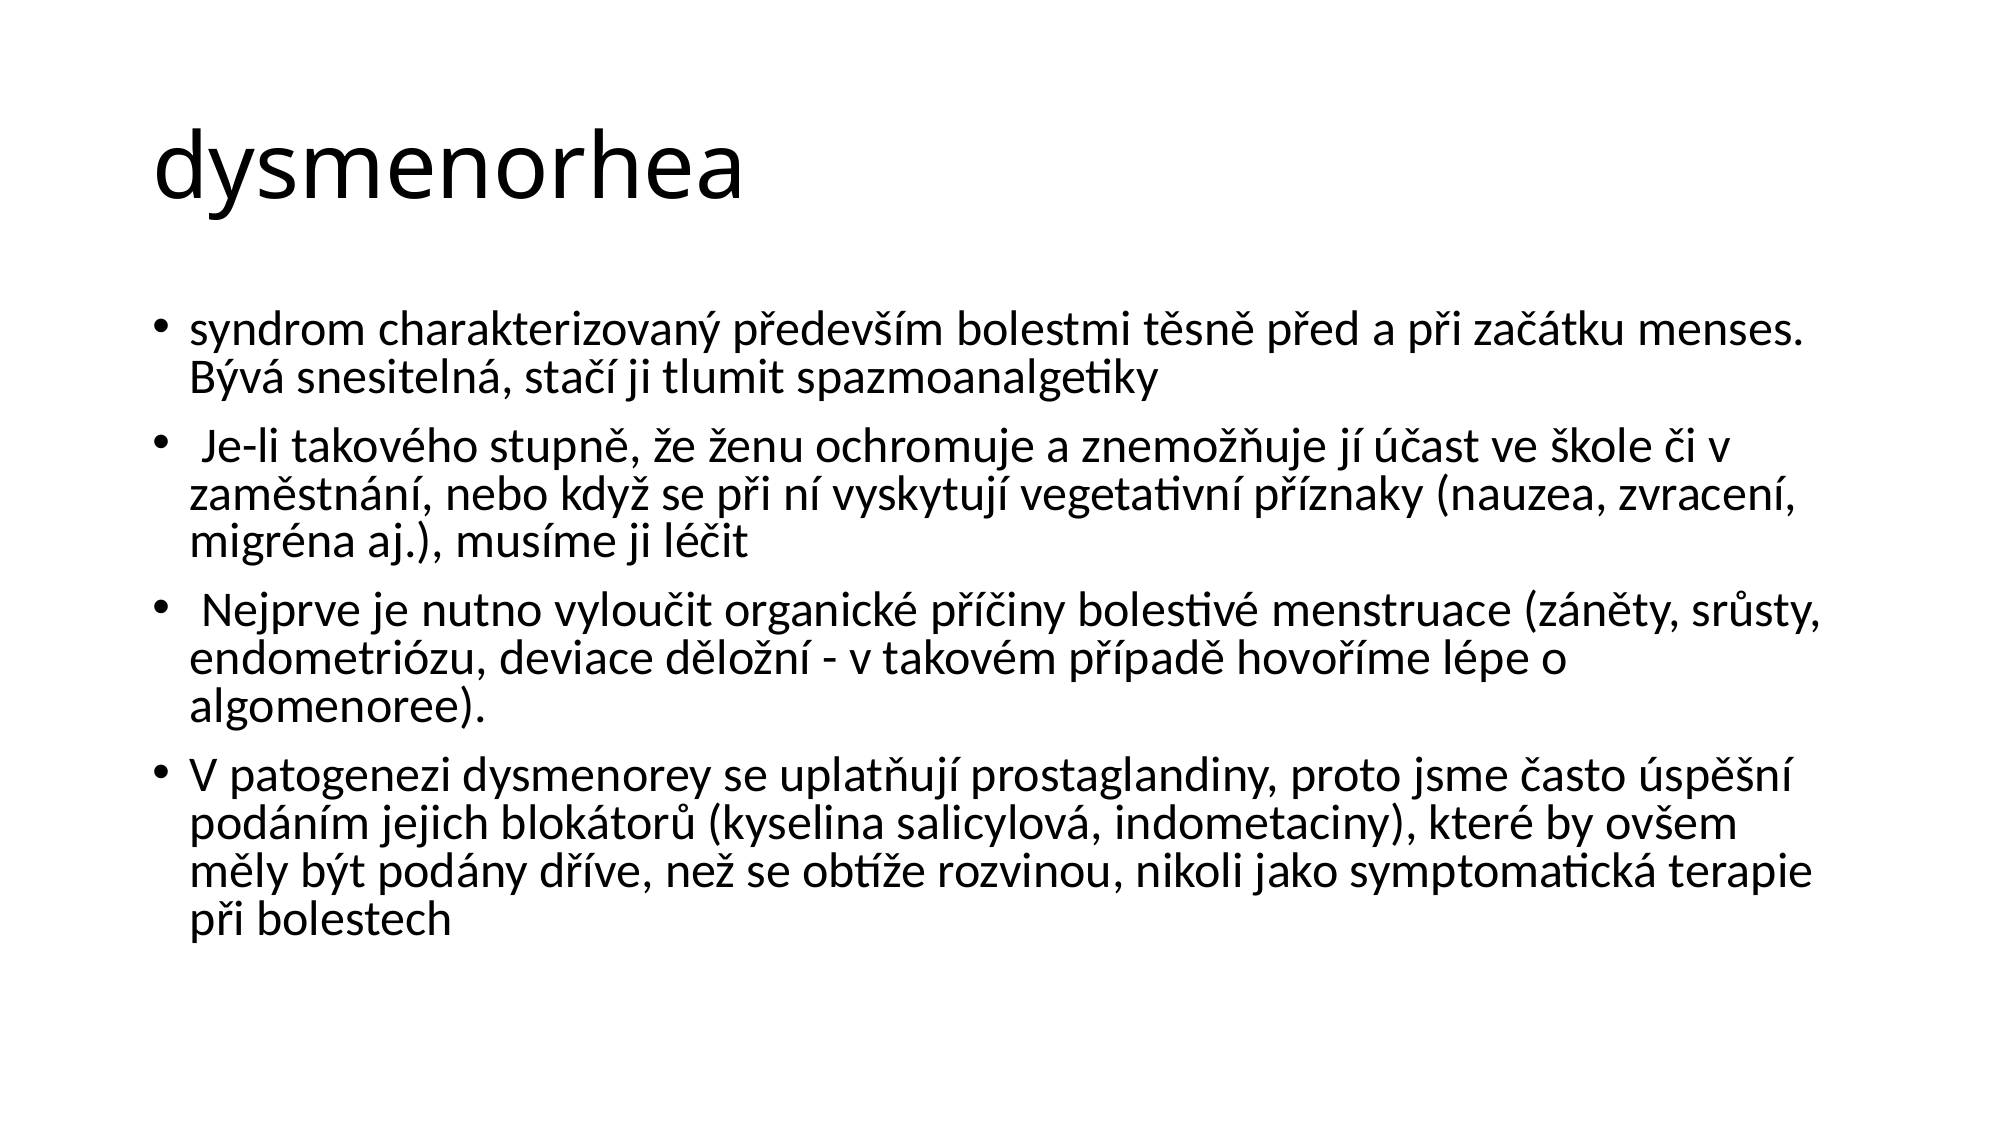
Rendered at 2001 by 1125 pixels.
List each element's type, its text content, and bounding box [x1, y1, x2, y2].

title dysmenorhea [137, 59, 1863, 278]
list syndrom charakterizovaný především bolestmi těsně před a při začátku menses. Bývá snesitelná, stačí ji tlumit spazmoanalgetiky Je-li takového stupně, že ženu ochromuje a znemožňuje jí účast ve škole či v zaměstnání, nebo když se při ní vyskytují vegetativní příznaky (nauzea, zvracení, migréna aj.), musíme ji léčit Nejprve je nutno vyloučit organické příčiny bolestivé menstruace (záněty, srůsty, endometriózu, deviace děložní - v takovém případě hovoříme lépe o algomenoree). V patogenezi dysmenorey se uplatňují prostaglandiny, proto jsme často úspěšní podáním jejich blokátorů (kyselina salicylová, indometaciny), které by ovšem měly být podány dříve, než se obtíže rozvinou, nikoli jako symptomatická terapie při bolestech [137, 299, 1863, 1014]
